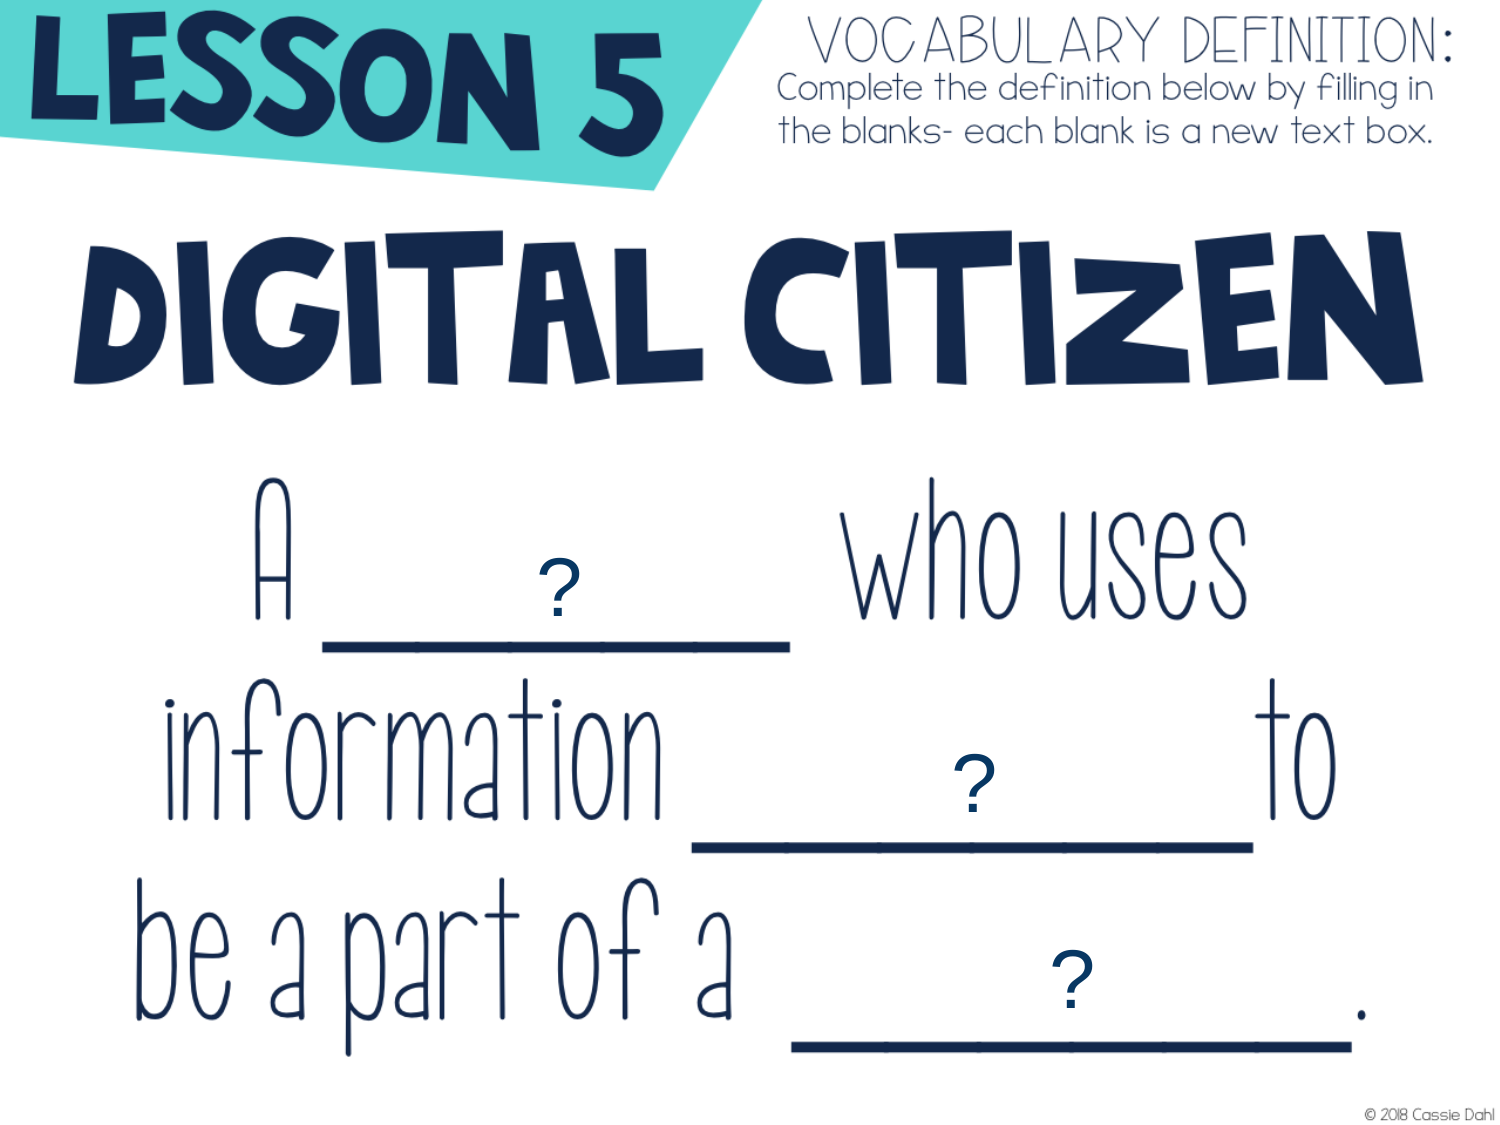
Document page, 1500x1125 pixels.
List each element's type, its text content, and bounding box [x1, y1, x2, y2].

picture [0, 0, 1500, 1125]
text_box ? [796, 910, 1350, 1078]
text_box ? [689, 714, 1261, 882]
text_box ? [322, 518, 797, 686]
